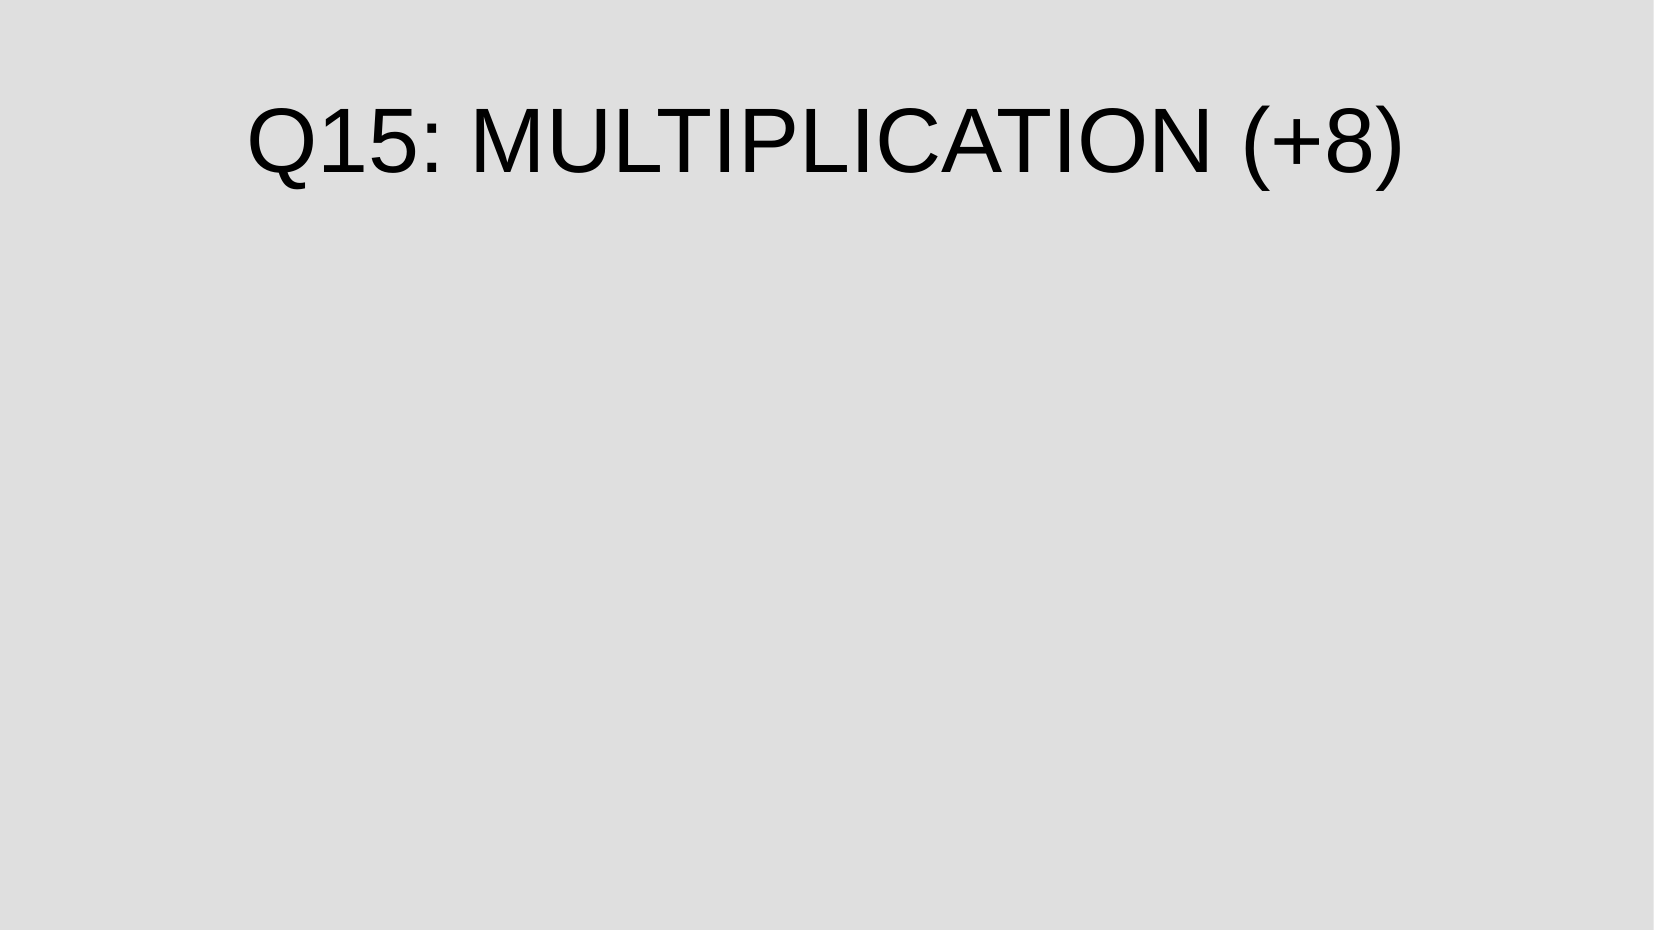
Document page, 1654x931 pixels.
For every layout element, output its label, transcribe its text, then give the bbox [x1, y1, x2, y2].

text_box Q15: MULTIPLICATION (+8) [0, 47, 1654, 224]
